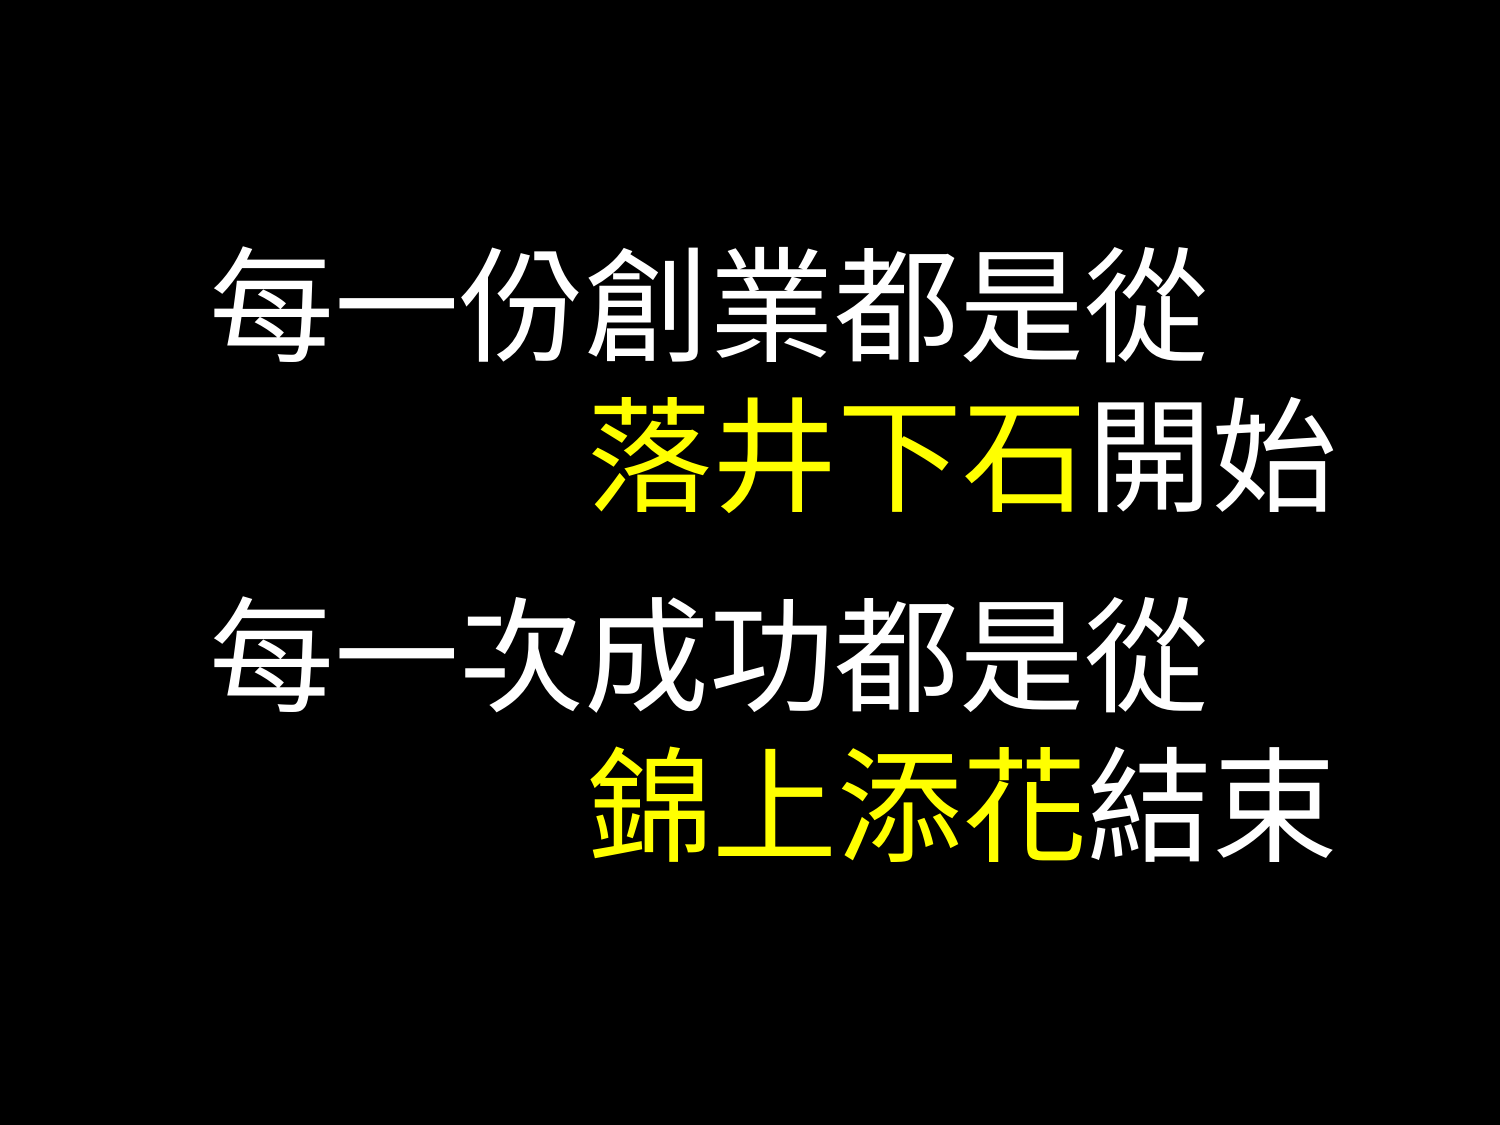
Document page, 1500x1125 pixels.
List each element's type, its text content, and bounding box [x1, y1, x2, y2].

text_box 每一份創業都是從 落井下石開始 每一次成功都是從 錦上添花結束 [194, 219, 1353, 885]
